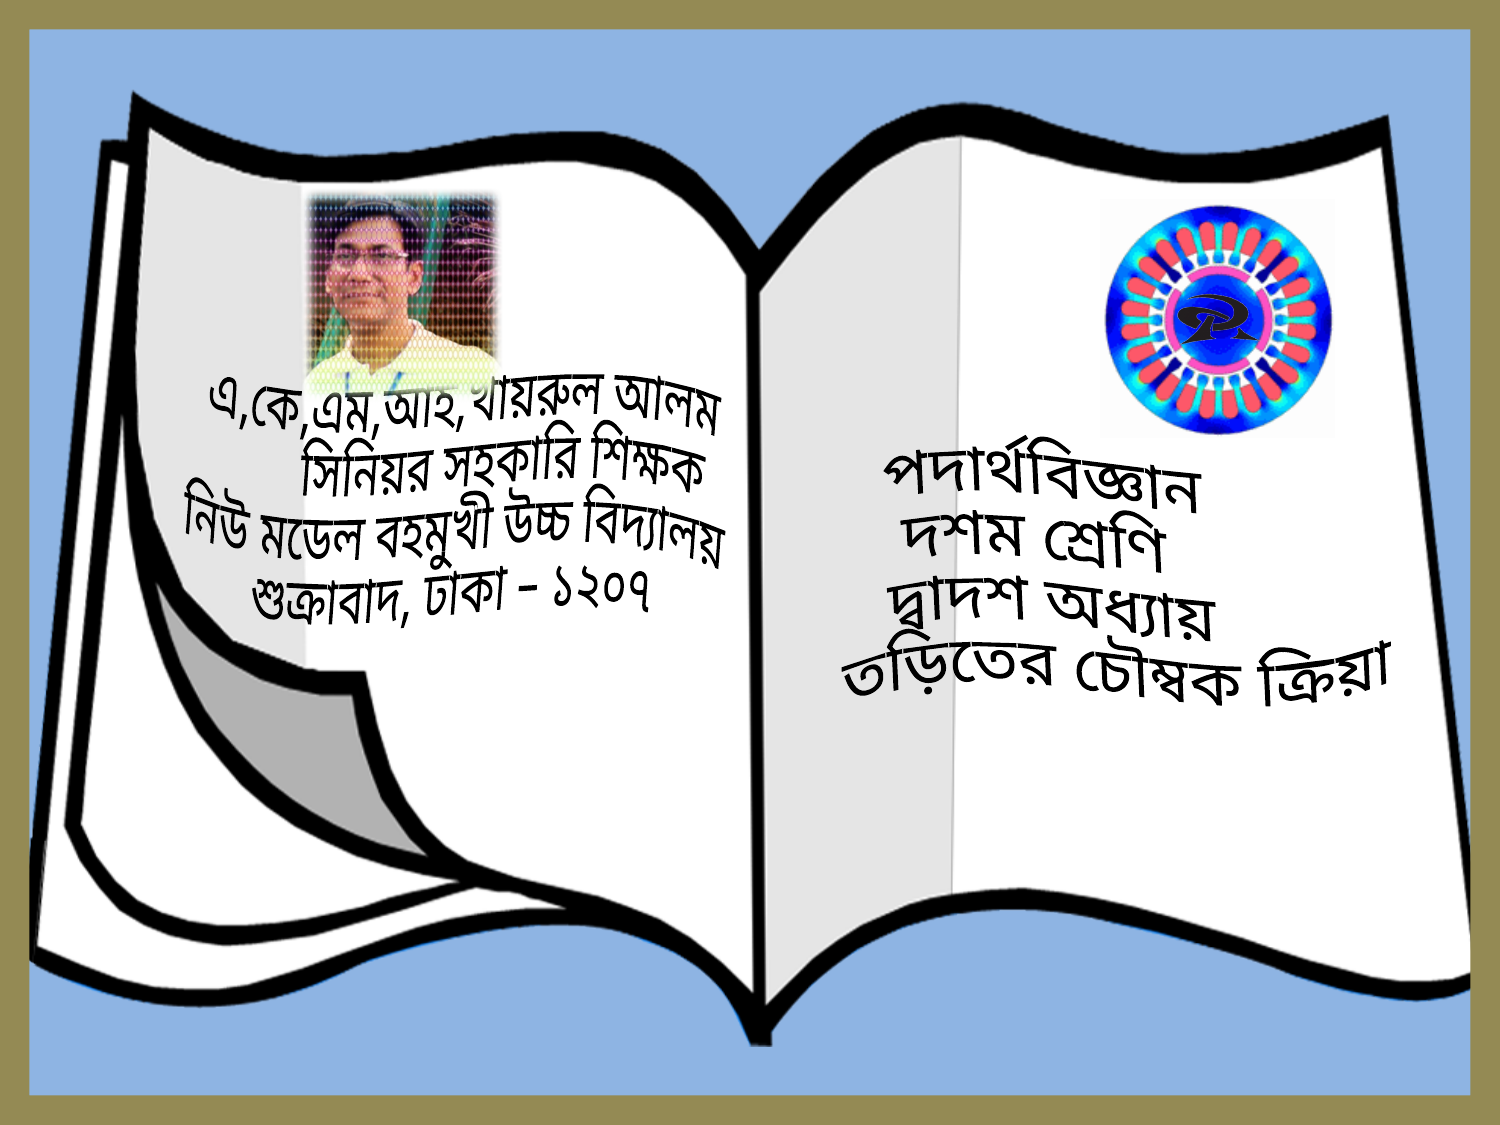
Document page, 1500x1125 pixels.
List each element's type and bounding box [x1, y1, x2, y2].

picture [0, 24, 1496, 1048]
text_box [1099, 199, 1335, 438]
text_box [0, 0, 1500, 28]
text_box [0, 1053, 1500, 1125]
